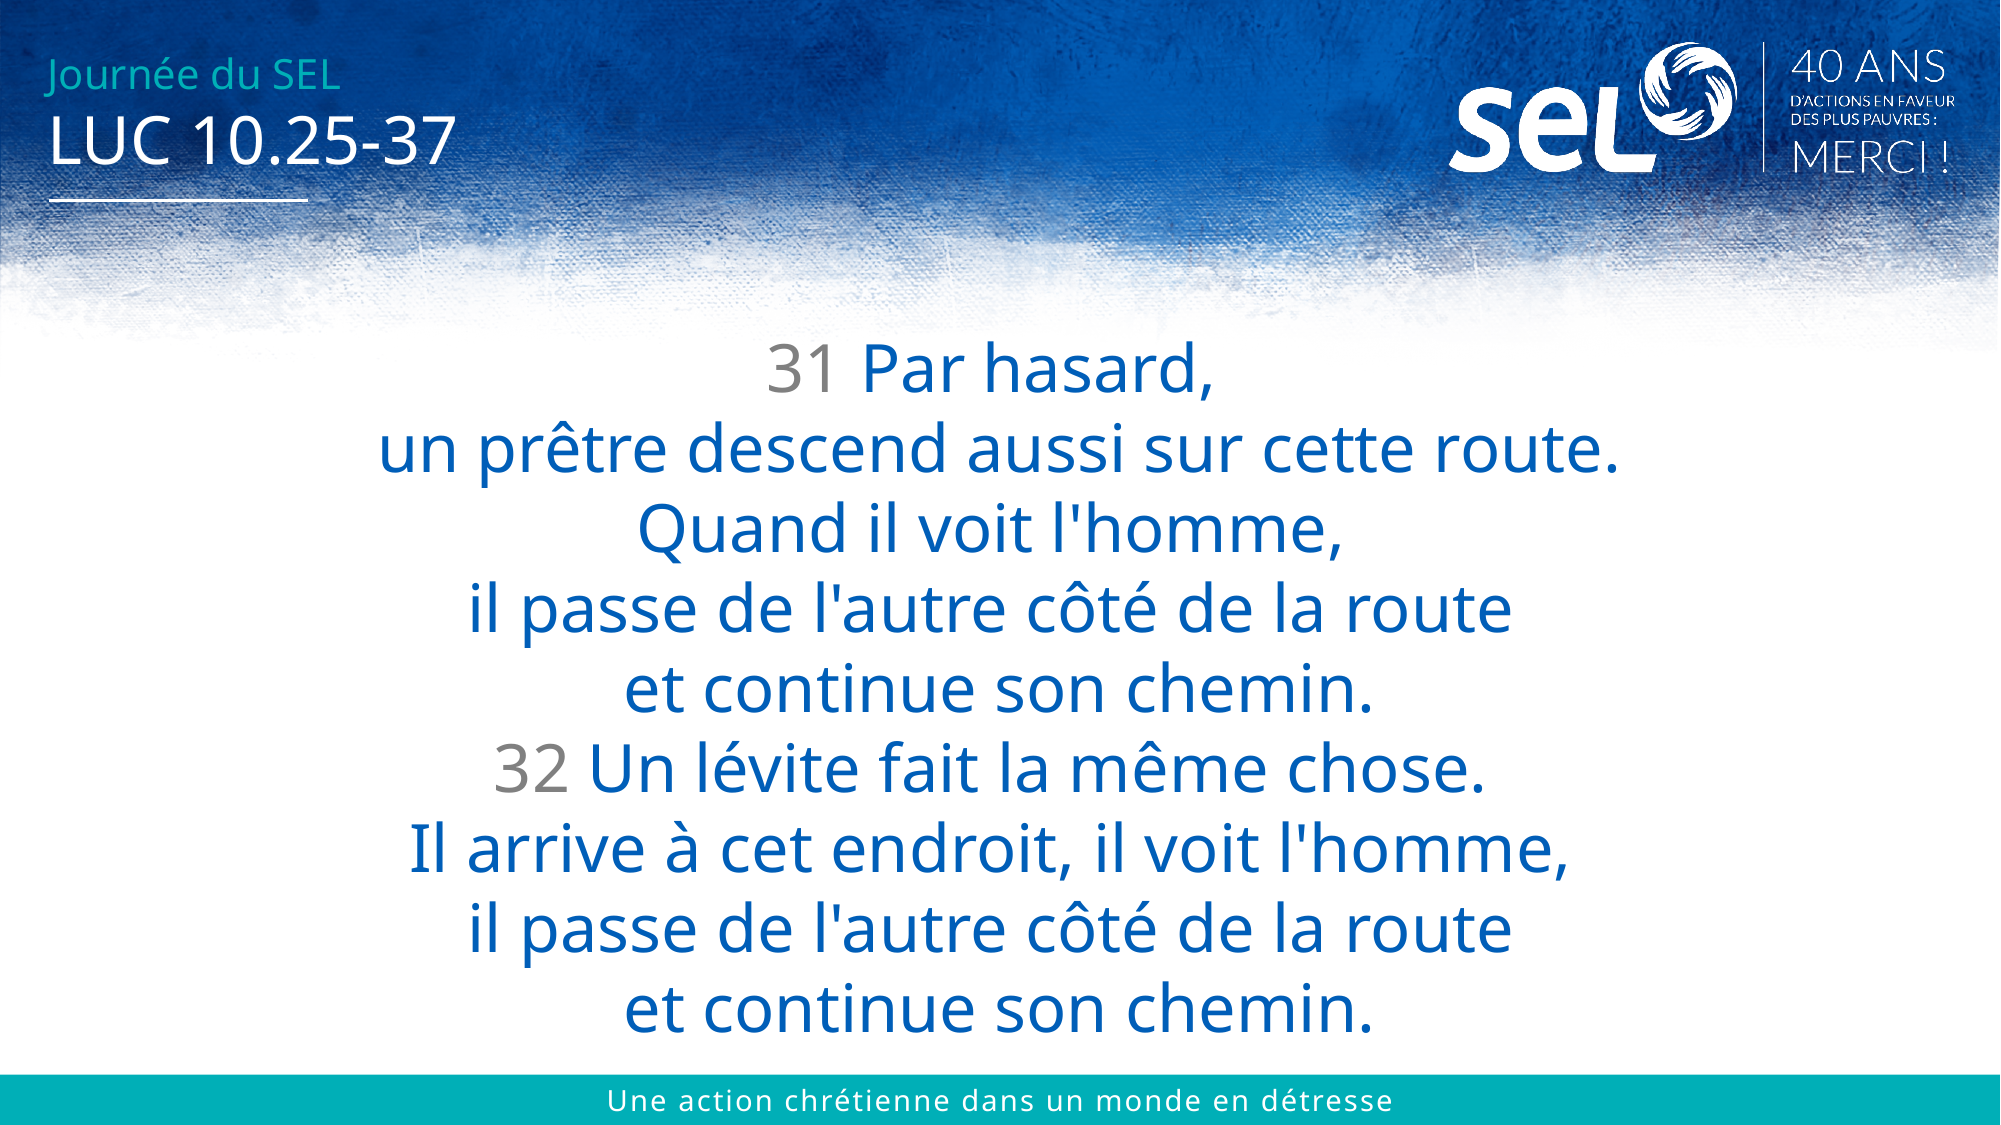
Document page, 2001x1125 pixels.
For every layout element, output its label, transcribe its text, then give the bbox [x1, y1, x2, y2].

picture [0, 0, 2000, 386]
text_box Une action chrétienne dans un monde en détresse [41, 1074, 1959, 1125]
text_box 31 Par hasard, un prêtre descend aussi sur cette route. Quand il voit l'homme, il passe de l'autre côté de la route et continue son chemin. 32 Un lévite fait la même chose. Il arrive à cet endroit, il voit l'homme, il passe de l'autre côté de la route et continue son chemin. [41, 397, 1959, 1046]
text_box [0, 1072, 2000, 1125]
